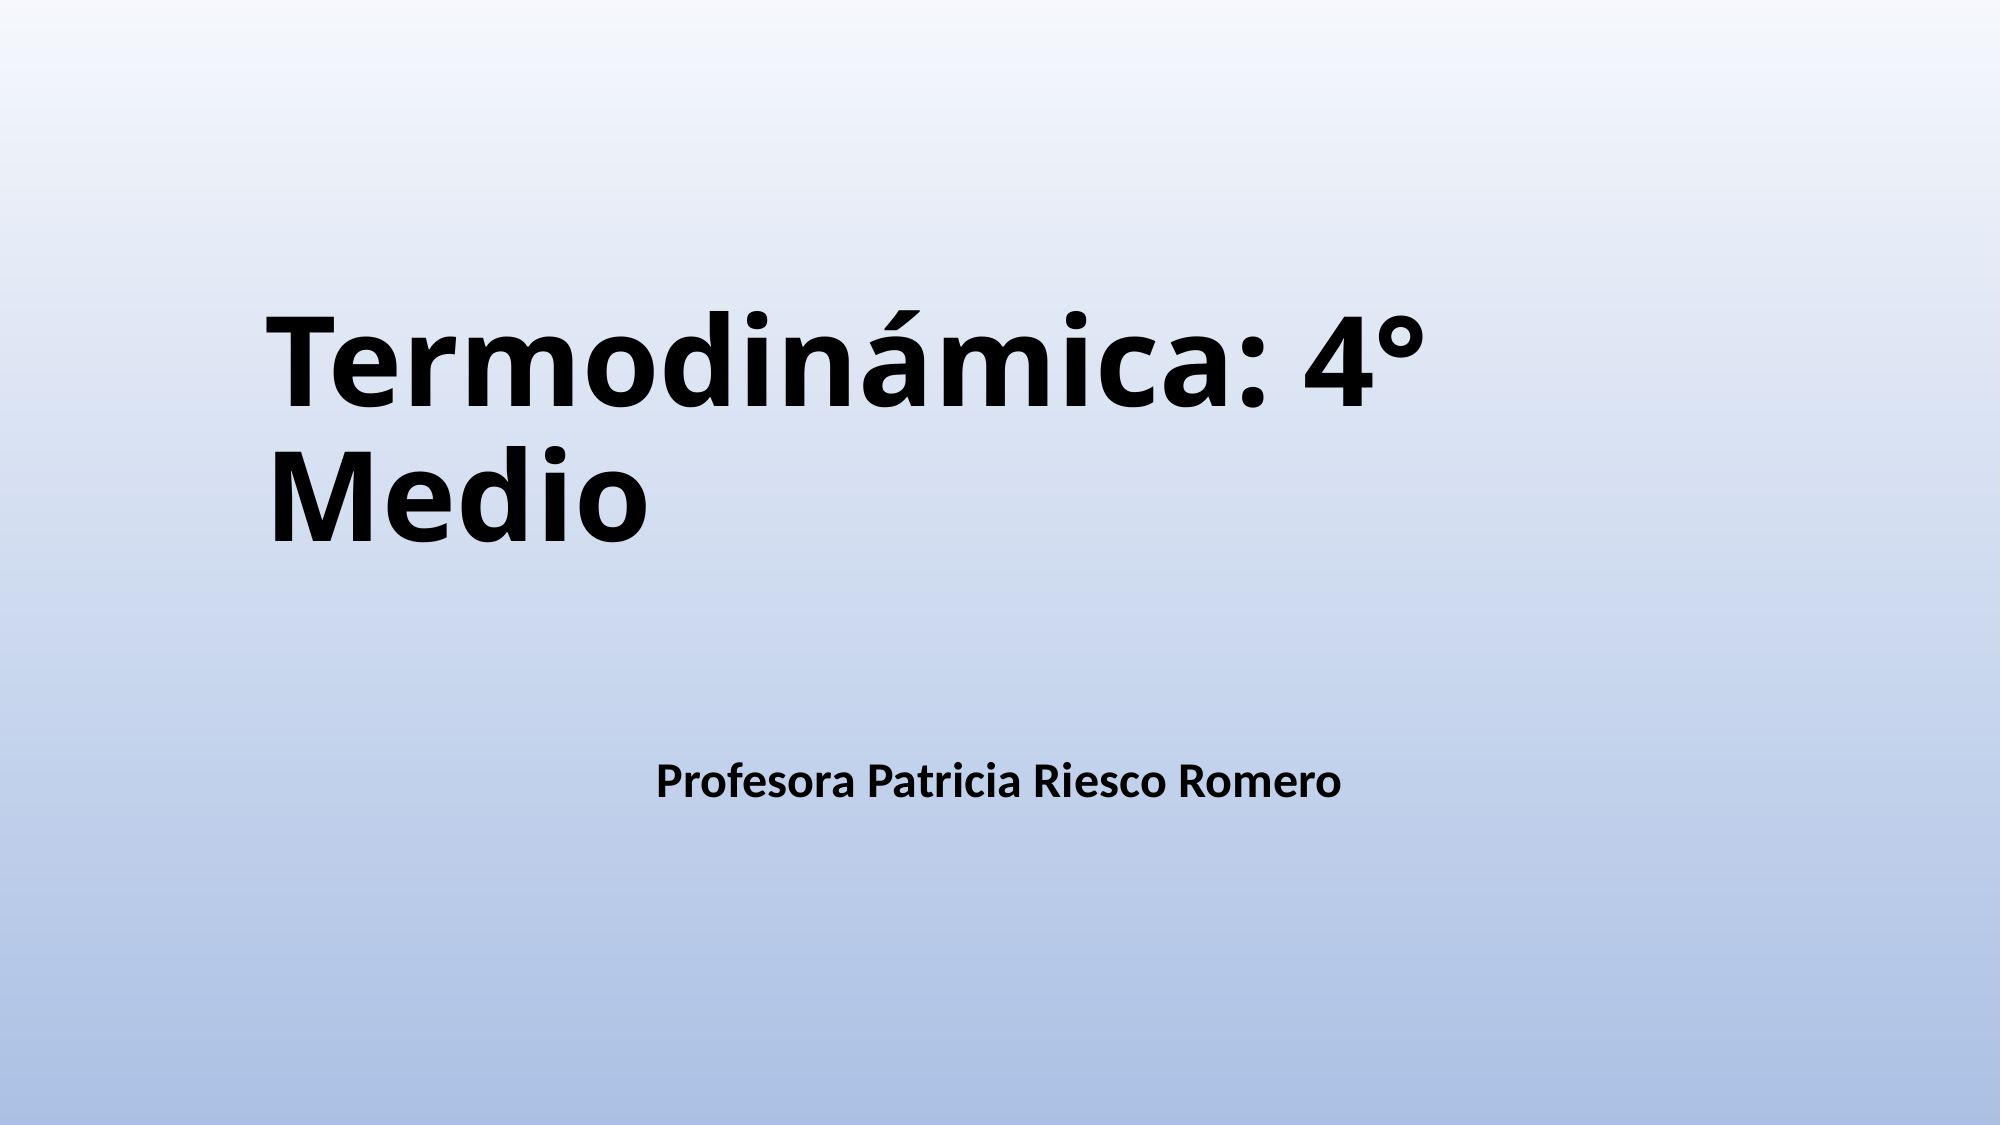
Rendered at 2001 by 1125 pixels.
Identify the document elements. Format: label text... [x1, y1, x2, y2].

subtitle Profesora Patricia Riesco Romero [249, 590, 1750, 863]
title Termodinámica: 4° Medio [249, 184, 1750, 576]
